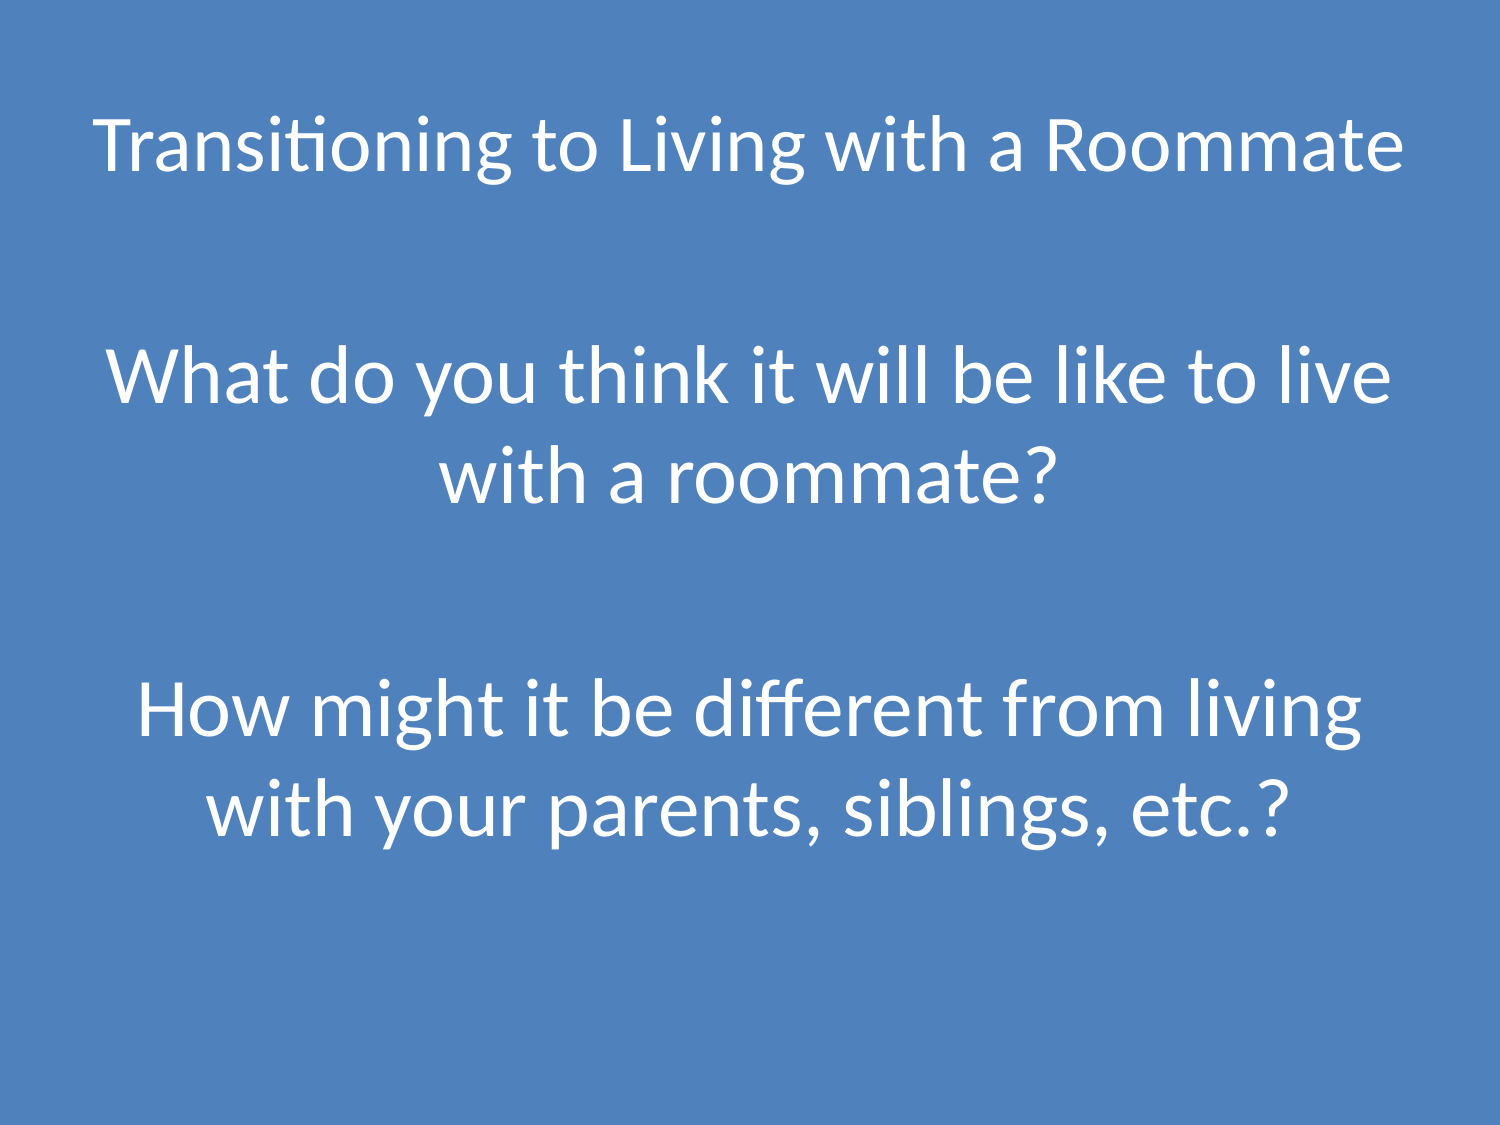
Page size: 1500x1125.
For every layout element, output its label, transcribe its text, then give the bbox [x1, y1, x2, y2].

title Transitioning to Living with a Roommate [37, 45, 1463, 233]
text_box What do you think it will be like to live with a roommate? How might it be different from living with your parents, siblings, etc.? [74, 312, 1425, 963]
